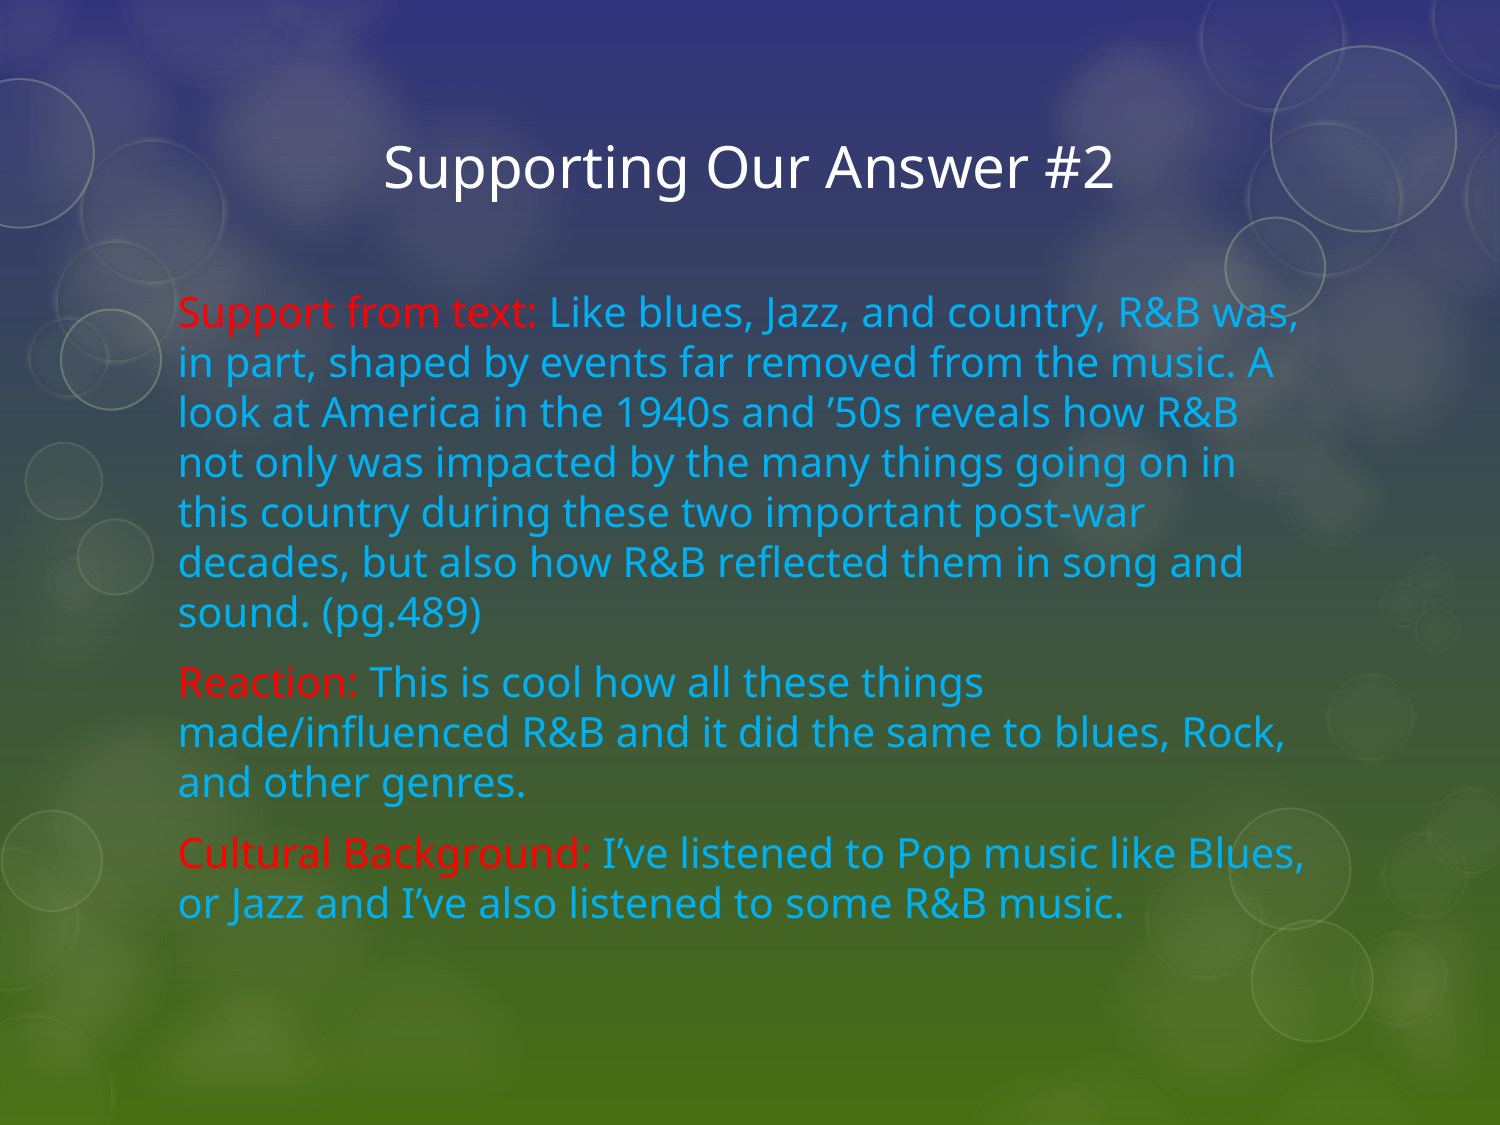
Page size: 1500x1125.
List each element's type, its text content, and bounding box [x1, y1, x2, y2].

list Support from text: Like blues, Jazz, and country, R&B was, in part, shaped by events far removed from the music. A look at America in the 1940s and ’50s reveals how R&B not only was impacted by the many things going on in this country during these two important post-war decades, but also how R&B reflected them in song and sound. (pg.489) Reaction: This is cool how all these things made/influenced R&B and it did the same to blues, Rock, and other genres. Cultural Background: I’ve listened to Pop music like Blues, or Jazz and I’ve also listened to some R&B music. [162, 299, 1331, 913]
title Supporting Our Answer #2 [165, 89, 1334, 242]
